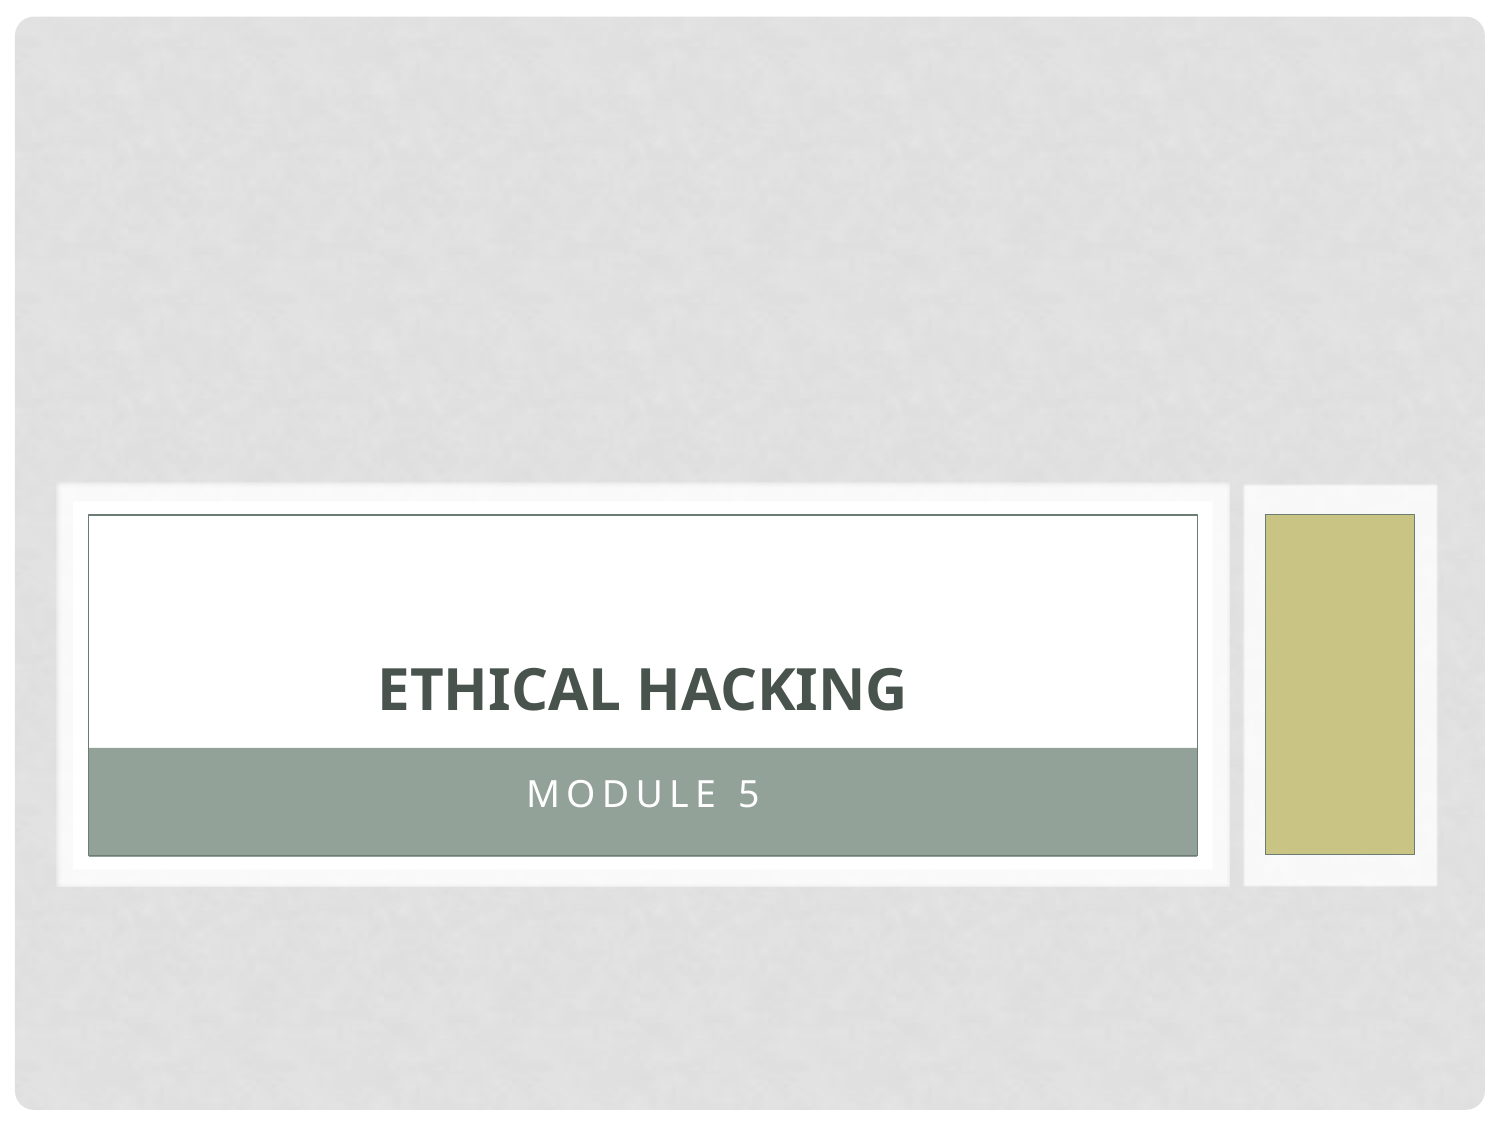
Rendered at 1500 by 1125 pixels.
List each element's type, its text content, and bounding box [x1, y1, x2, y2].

subtitle Module 5 [105, 762, 1181, 838]
title Ethical Hacking [99, 529, 1187, 730]
